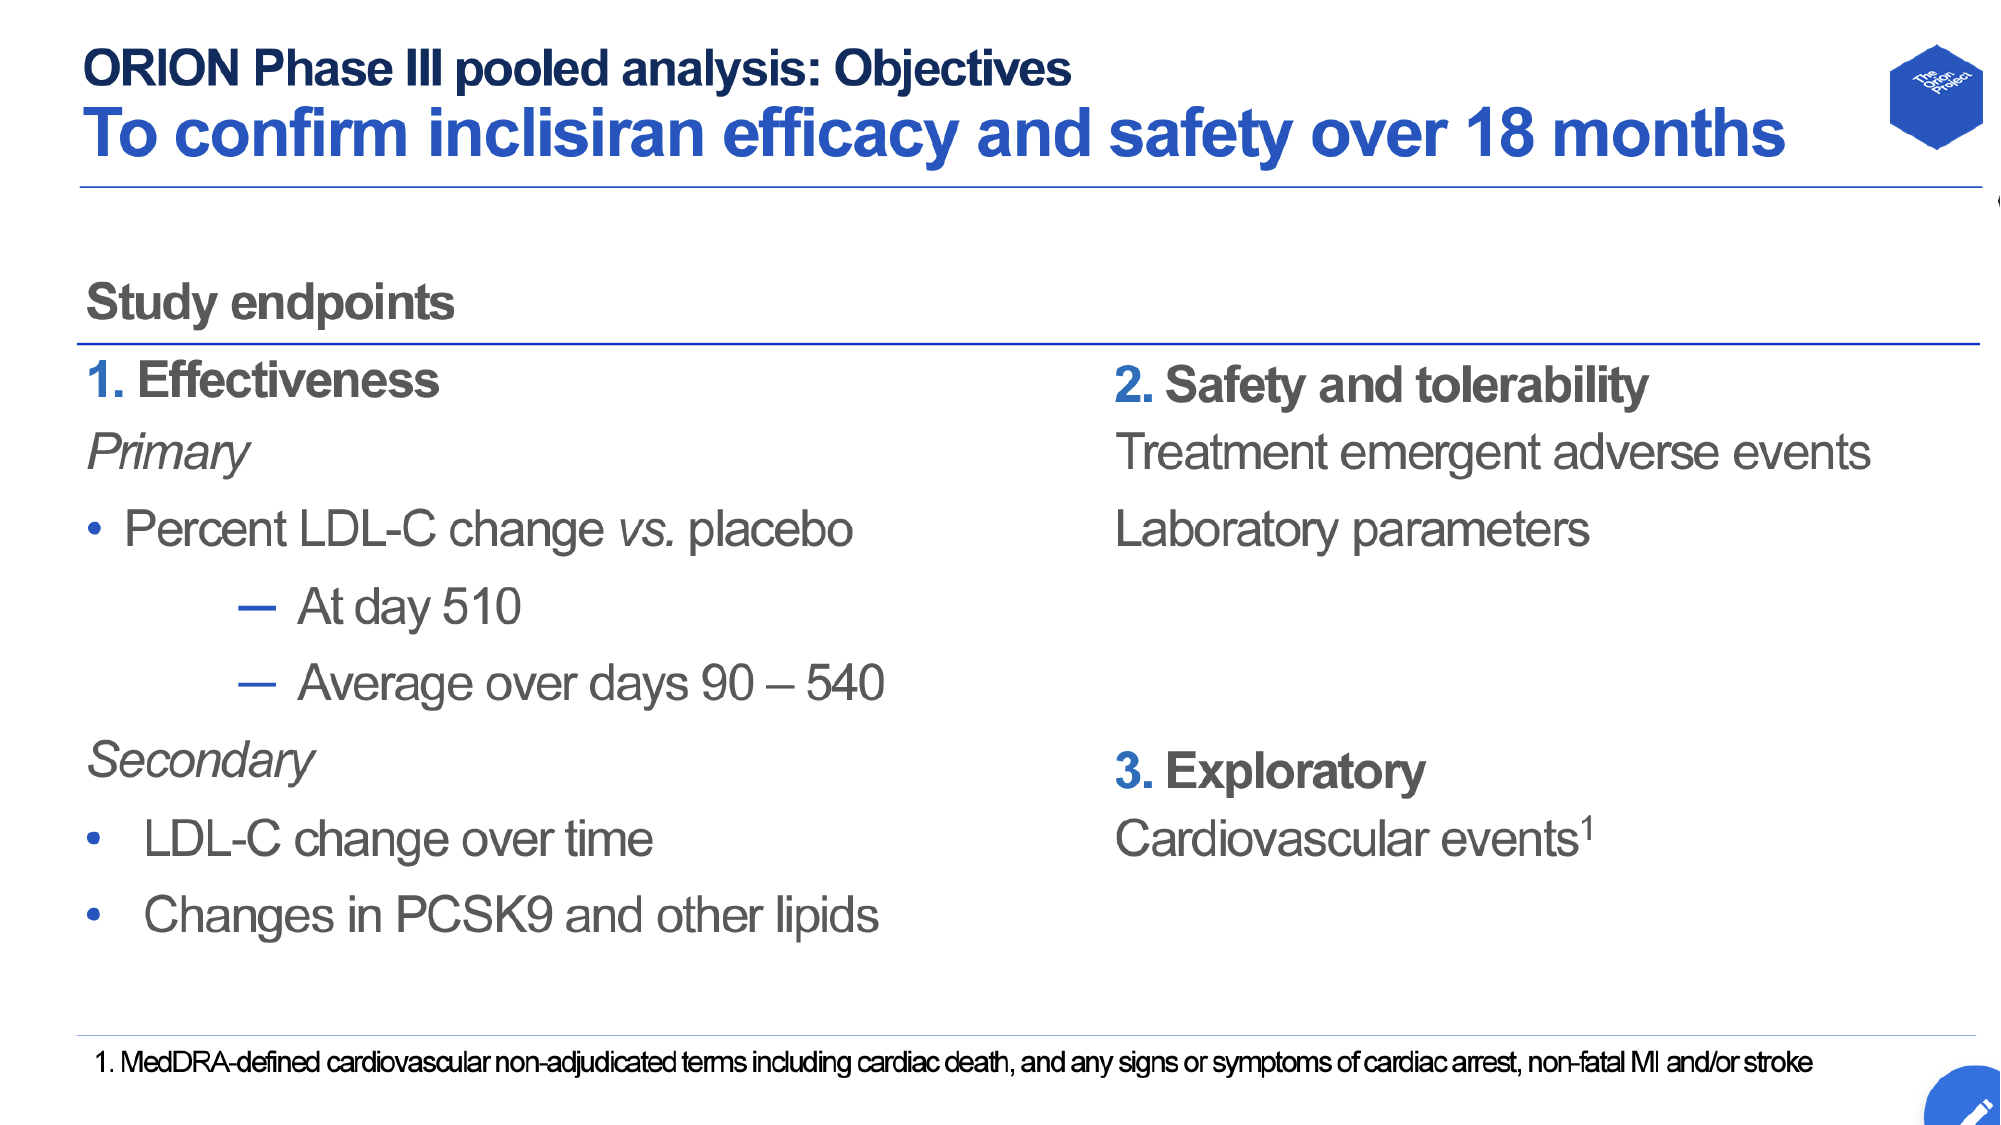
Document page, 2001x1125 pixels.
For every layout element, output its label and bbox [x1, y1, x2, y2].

list [0, 0, 2000, 1125]
